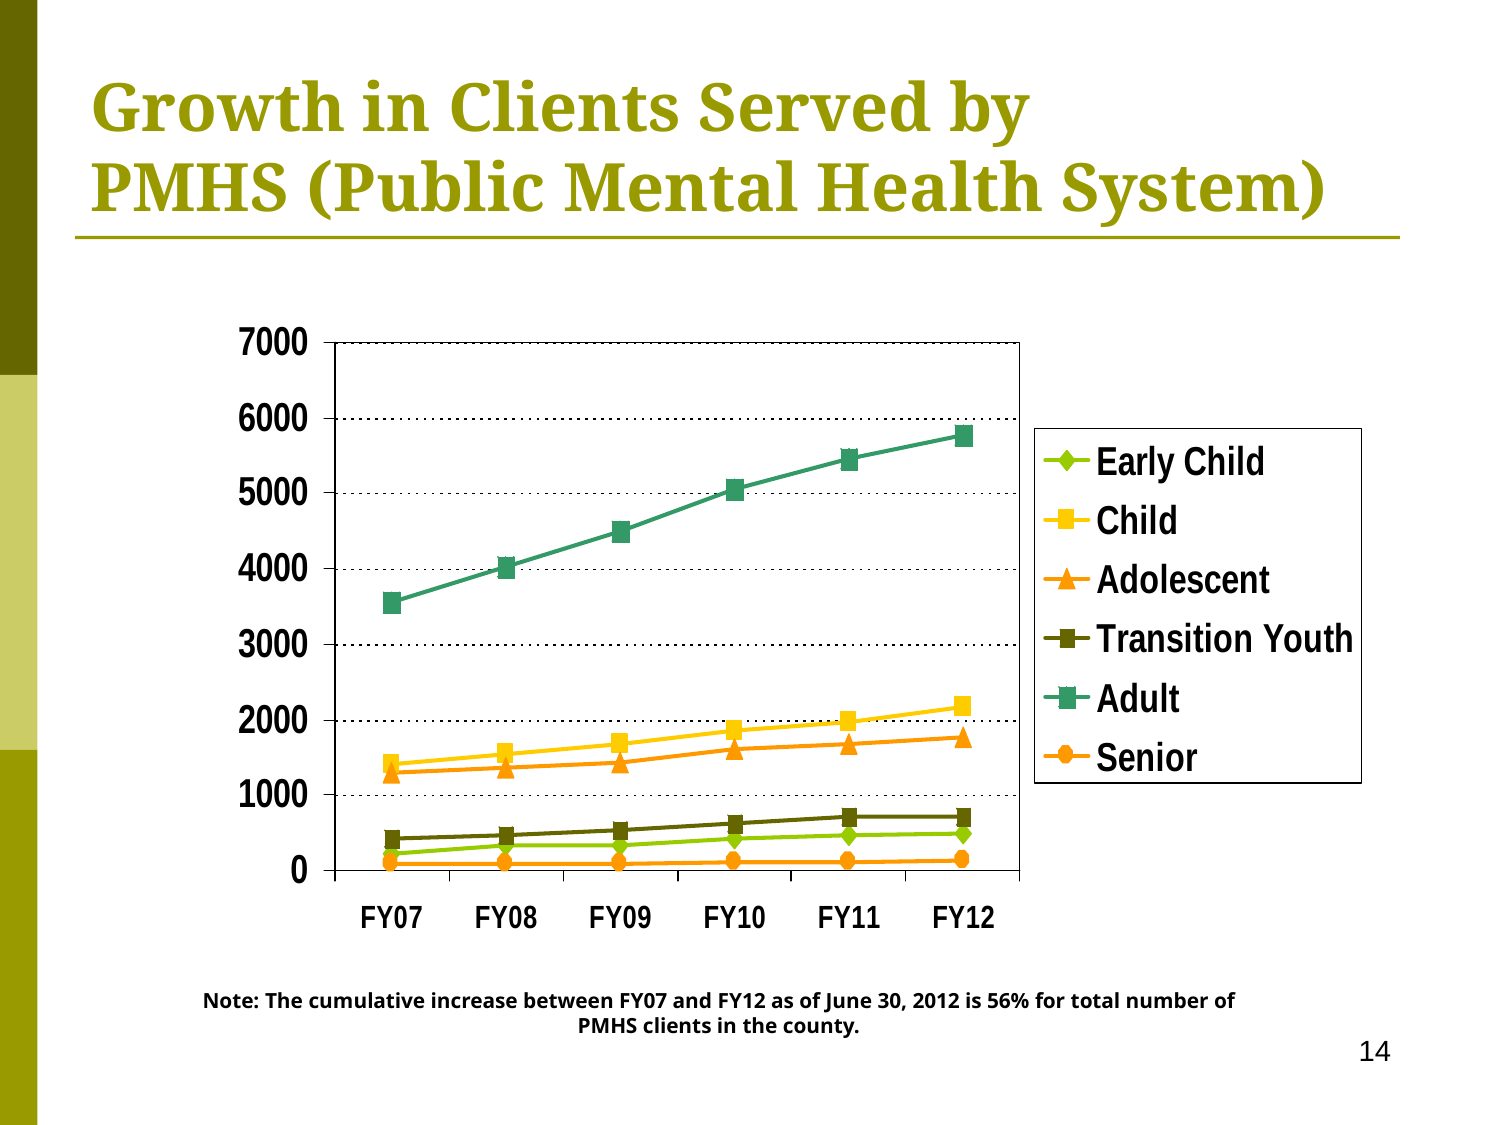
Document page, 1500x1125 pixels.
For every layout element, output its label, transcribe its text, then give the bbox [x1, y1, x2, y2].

text_box 14 [1343, 1024, 1450, 1100]
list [212, 281, 1376, 971]
title Growth in Clients Served by PMHS (Public Mental Health System) [74, 45, 1426, 233]
text_box Note: The cumulative increase between FY07 and FY12 as of June 30, 2012 is 56% for total number of PMHS clients in the county. [162, 987, 1275, 1038]
